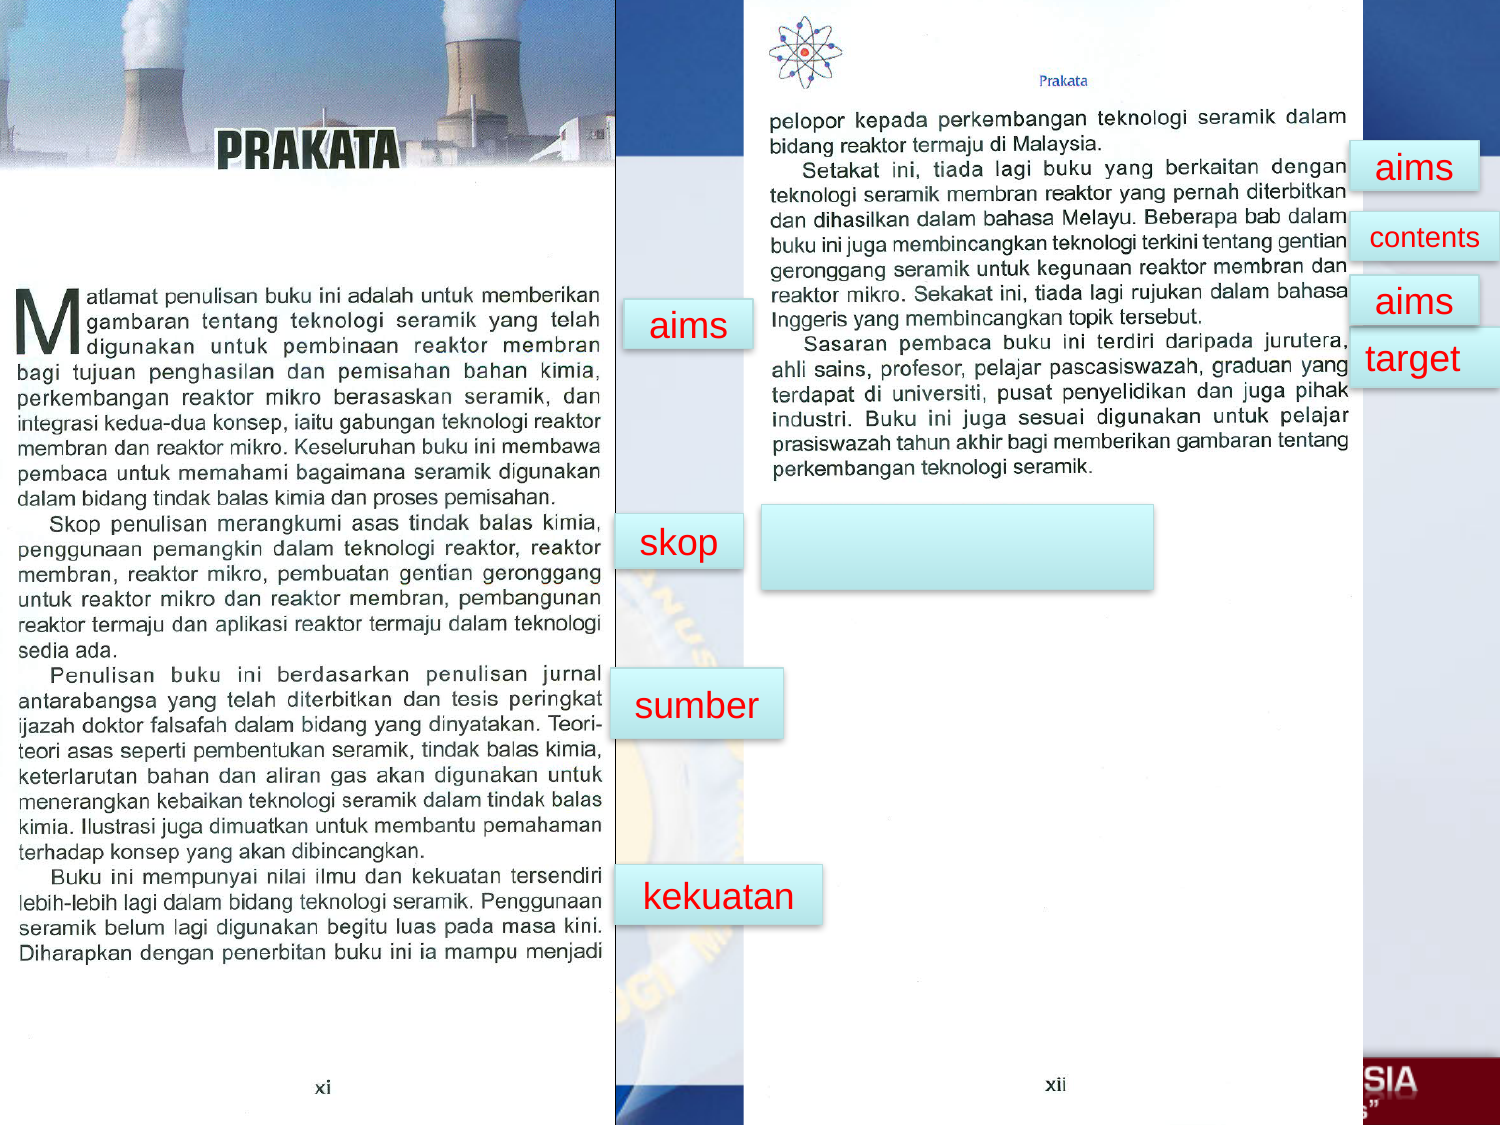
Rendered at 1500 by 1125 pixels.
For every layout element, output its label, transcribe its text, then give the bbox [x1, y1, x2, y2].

picture [0, 0, 743, 1125]
text_box aims [1368, 274, 1480, 325]
picture [1364, 0, 1500, 211]
picture [1364, 261, 1500, 326]
text_box aims [1368, 140, 1480, 191]
picture [1364, 388, 1500, 1125]
text_box target [1368, 326, 1500, 388]
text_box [743, 0, 1364, 1125]
text_box aims [623, 298, 738, 349]
text_box skop [620, 513, 738, 569]
text_box kekuatan [620, 864, 738, 925]
text_box contents [1368, 211, 1500, 261]
text_box sumber [620, 667, 738, 739]
